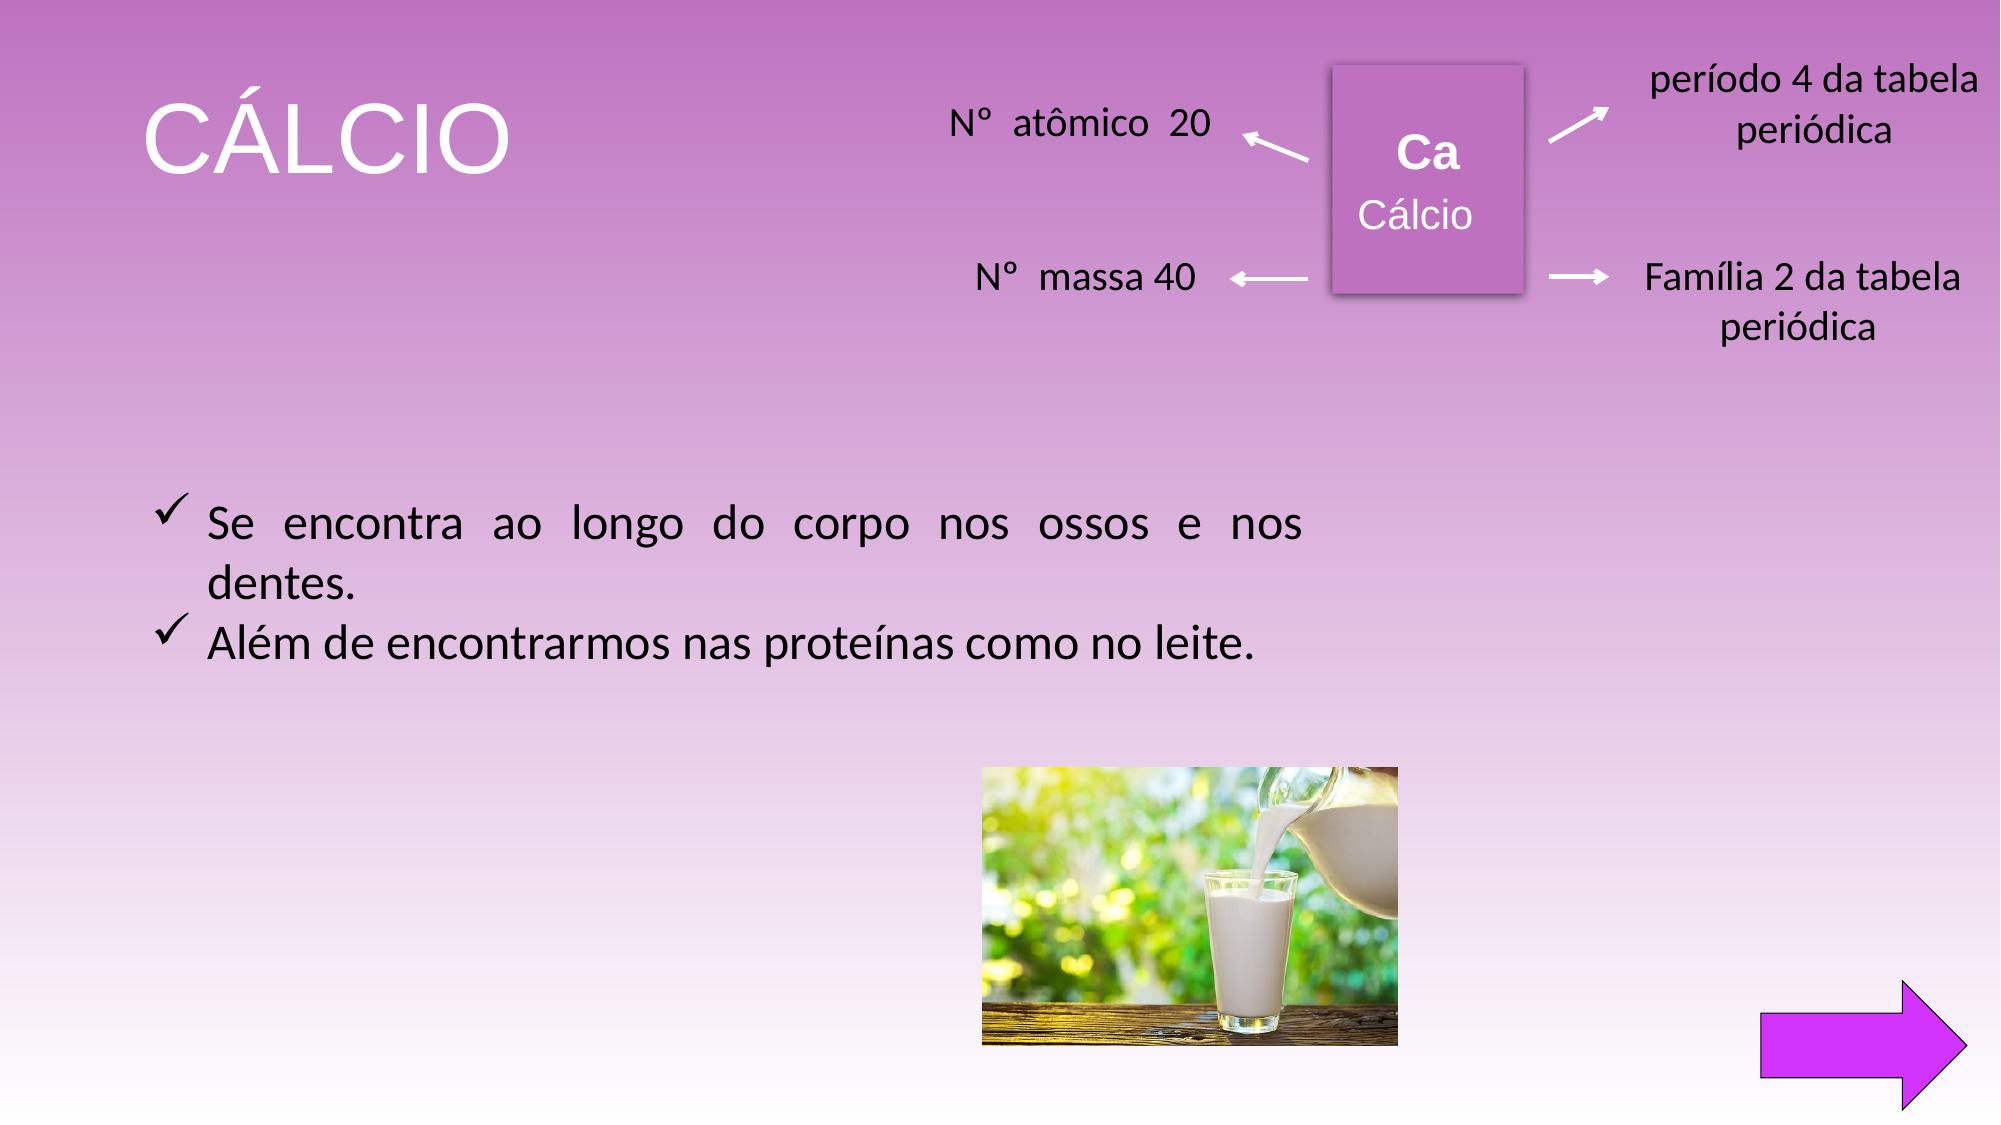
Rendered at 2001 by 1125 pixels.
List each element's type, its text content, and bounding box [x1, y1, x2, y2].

picture [982, 767, 1398, 1046]
text_box Se encontra ao longo do corpo nos ossos e nos dentes. Além de encontrarmos nas proteínas como no leite. [136, 482, 1318, 677]
text_box CÁLCIO [126, 66, 727, 201]
text_box [1760, 979, 1968, 1112]
text_box Nº massa 40 [959, 241, 1256, 306]
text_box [1549, 107, 1610, 142]
text_box Nº atômico 20 [934, 87, 1230, 153]
text_box Ca Cálcio [1332, 65, 1524, 294]
text_box período 4 da tabela periódica [1629, 43, 2000, 159]
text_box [1242, 134, 1309, 161]
text_box Família 2 da tabela periódica [1606, 241, 2000, 356]
